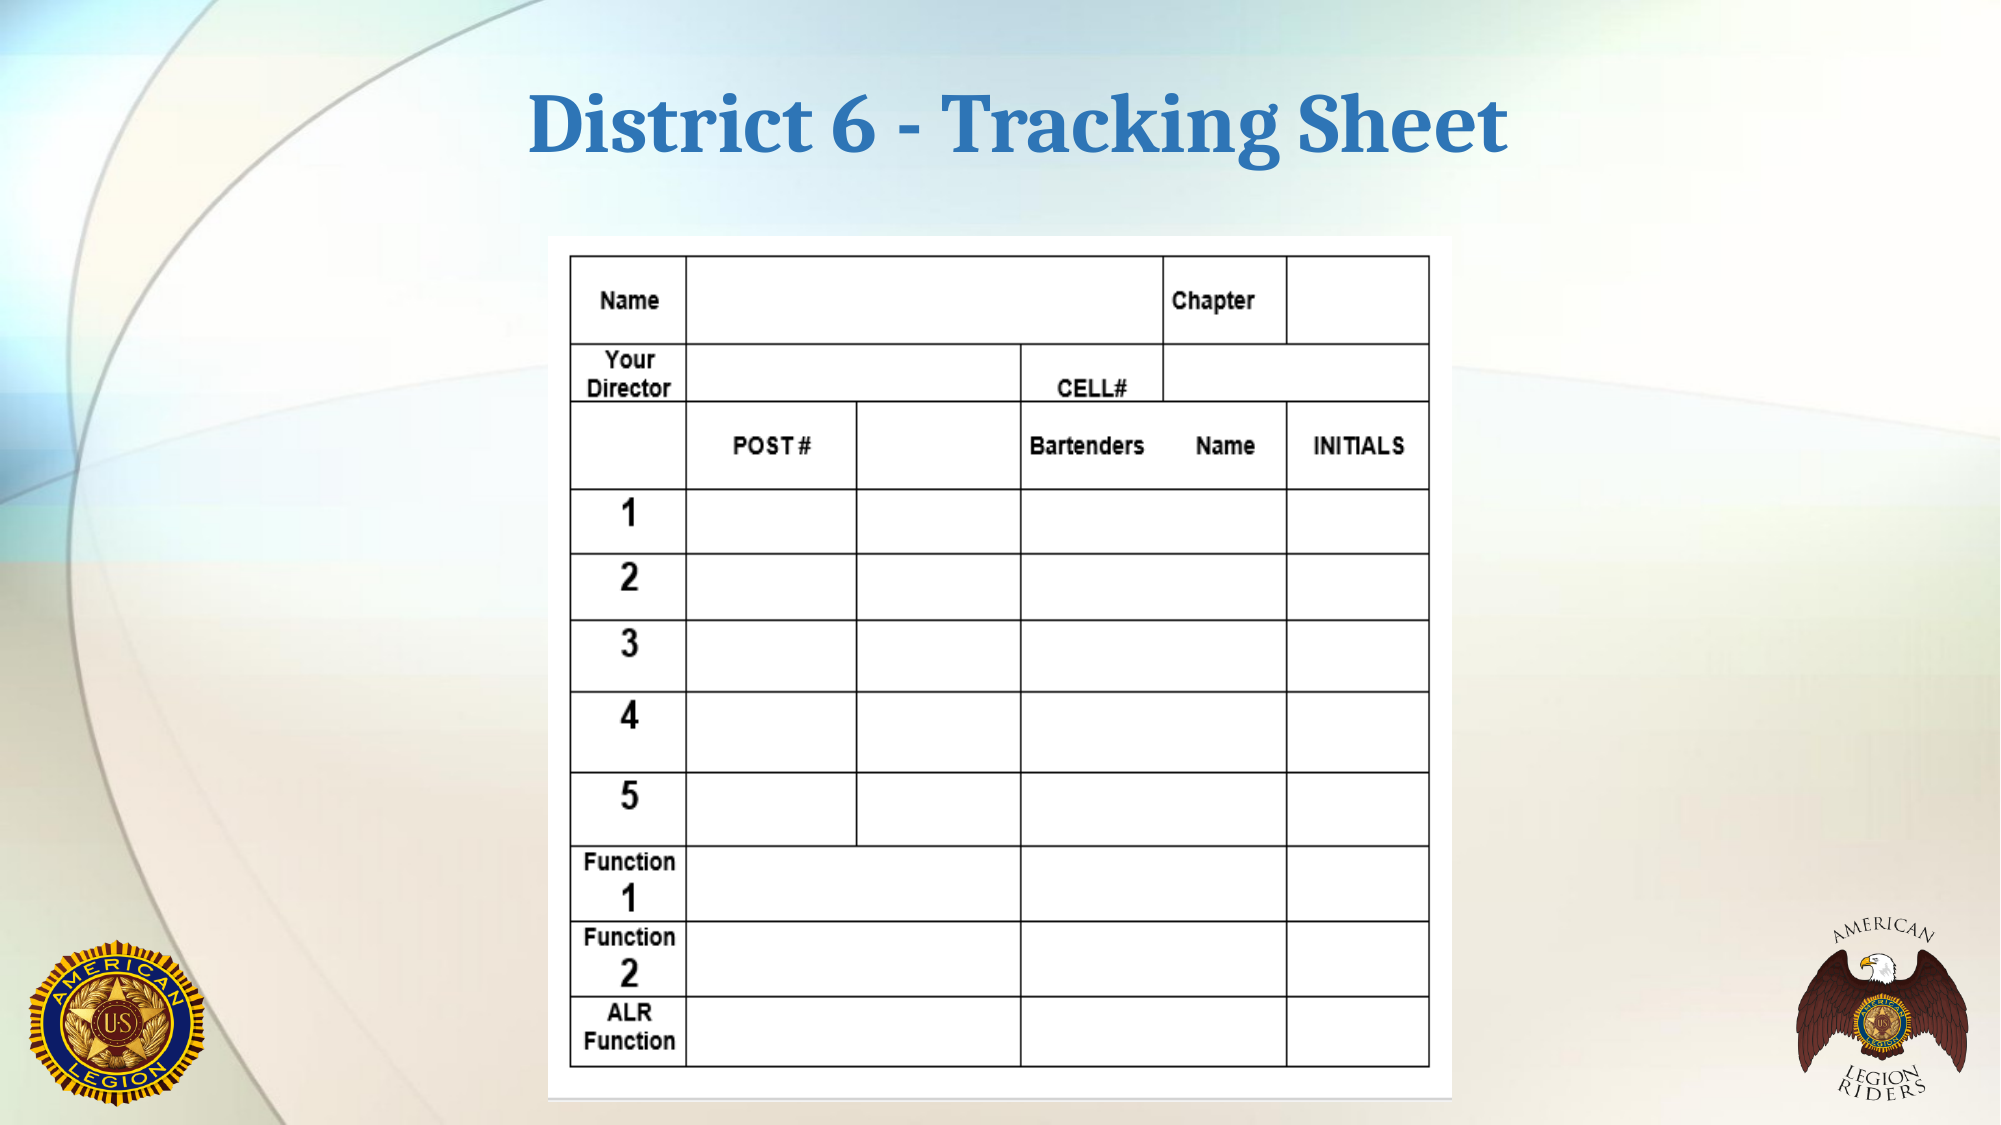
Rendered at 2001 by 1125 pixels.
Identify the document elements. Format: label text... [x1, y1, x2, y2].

picture [0, 0, 2001, 1125]
title District 6 - Tracking Sheet [381, 59, 1863, 178]
